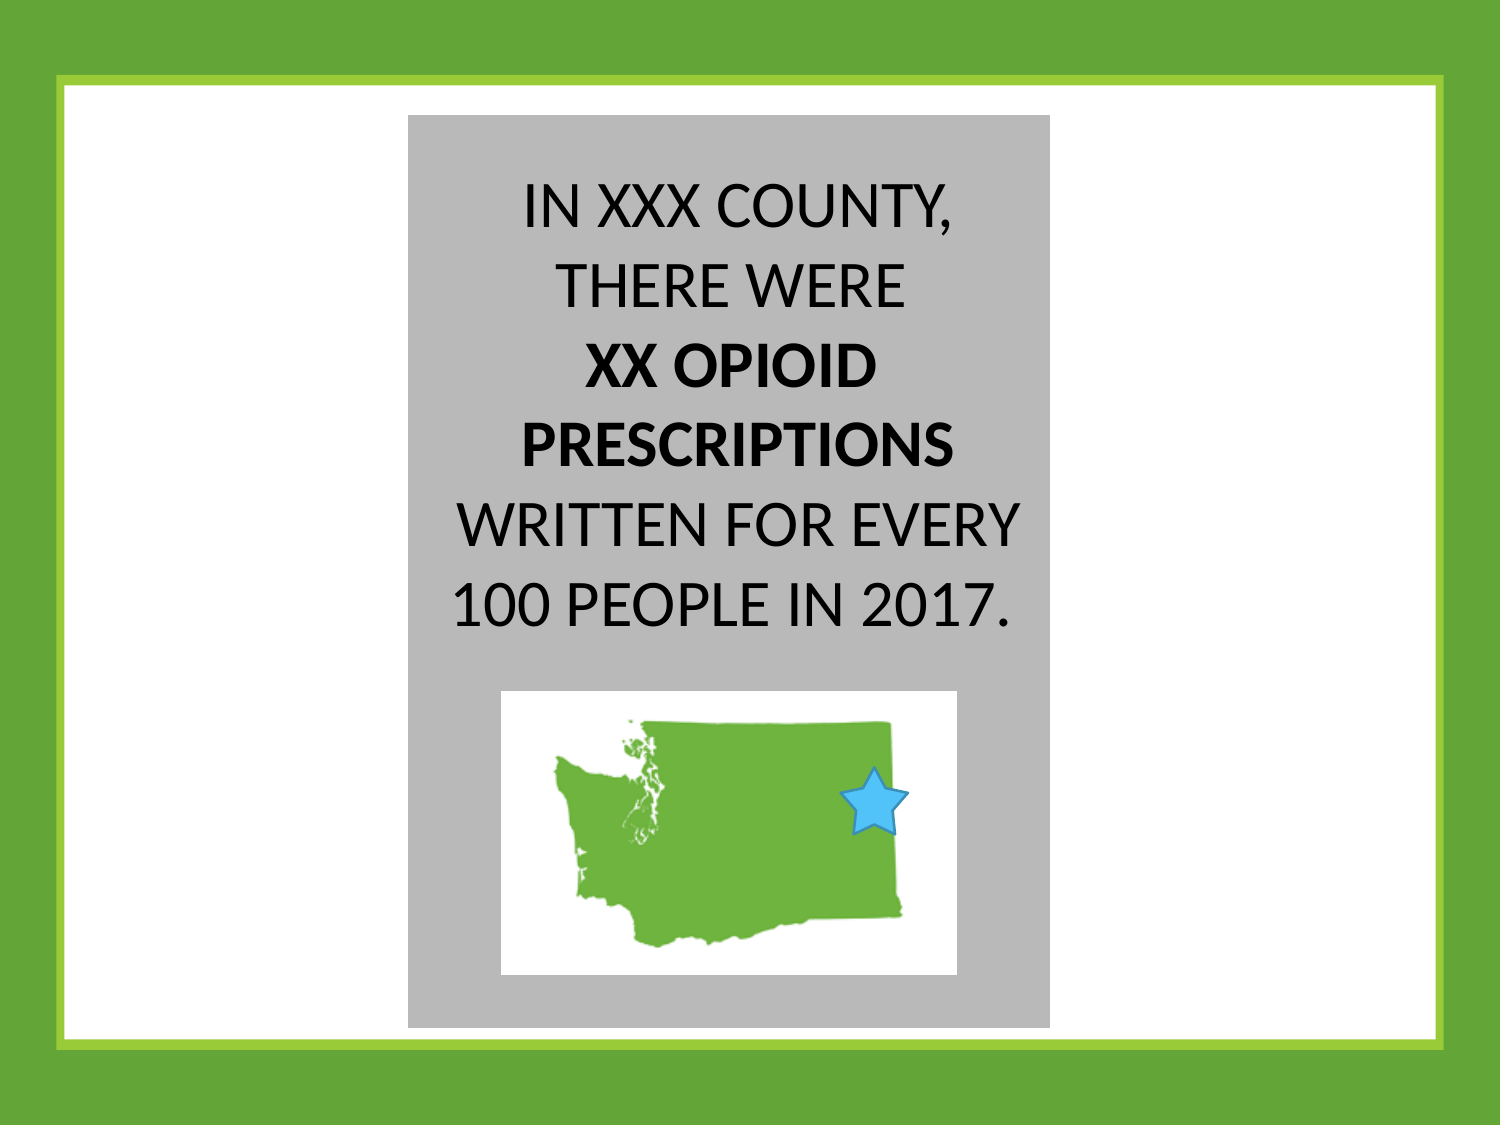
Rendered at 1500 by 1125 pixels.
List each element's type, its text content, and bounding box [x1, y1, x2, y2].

text_box [405, 113, 1053, 1030]
text_box [0, 0, 1500, 1125]
text_box [63, 84, 1437, 1041]
picture [501, 691, 957, 976]
text_box In XXX COUNTY, there WEre XX opioid prescriptions written for every 100 people IN 2017. [426, 153, 1052, 648]
text_box [55, 74, 1445, 1051]
